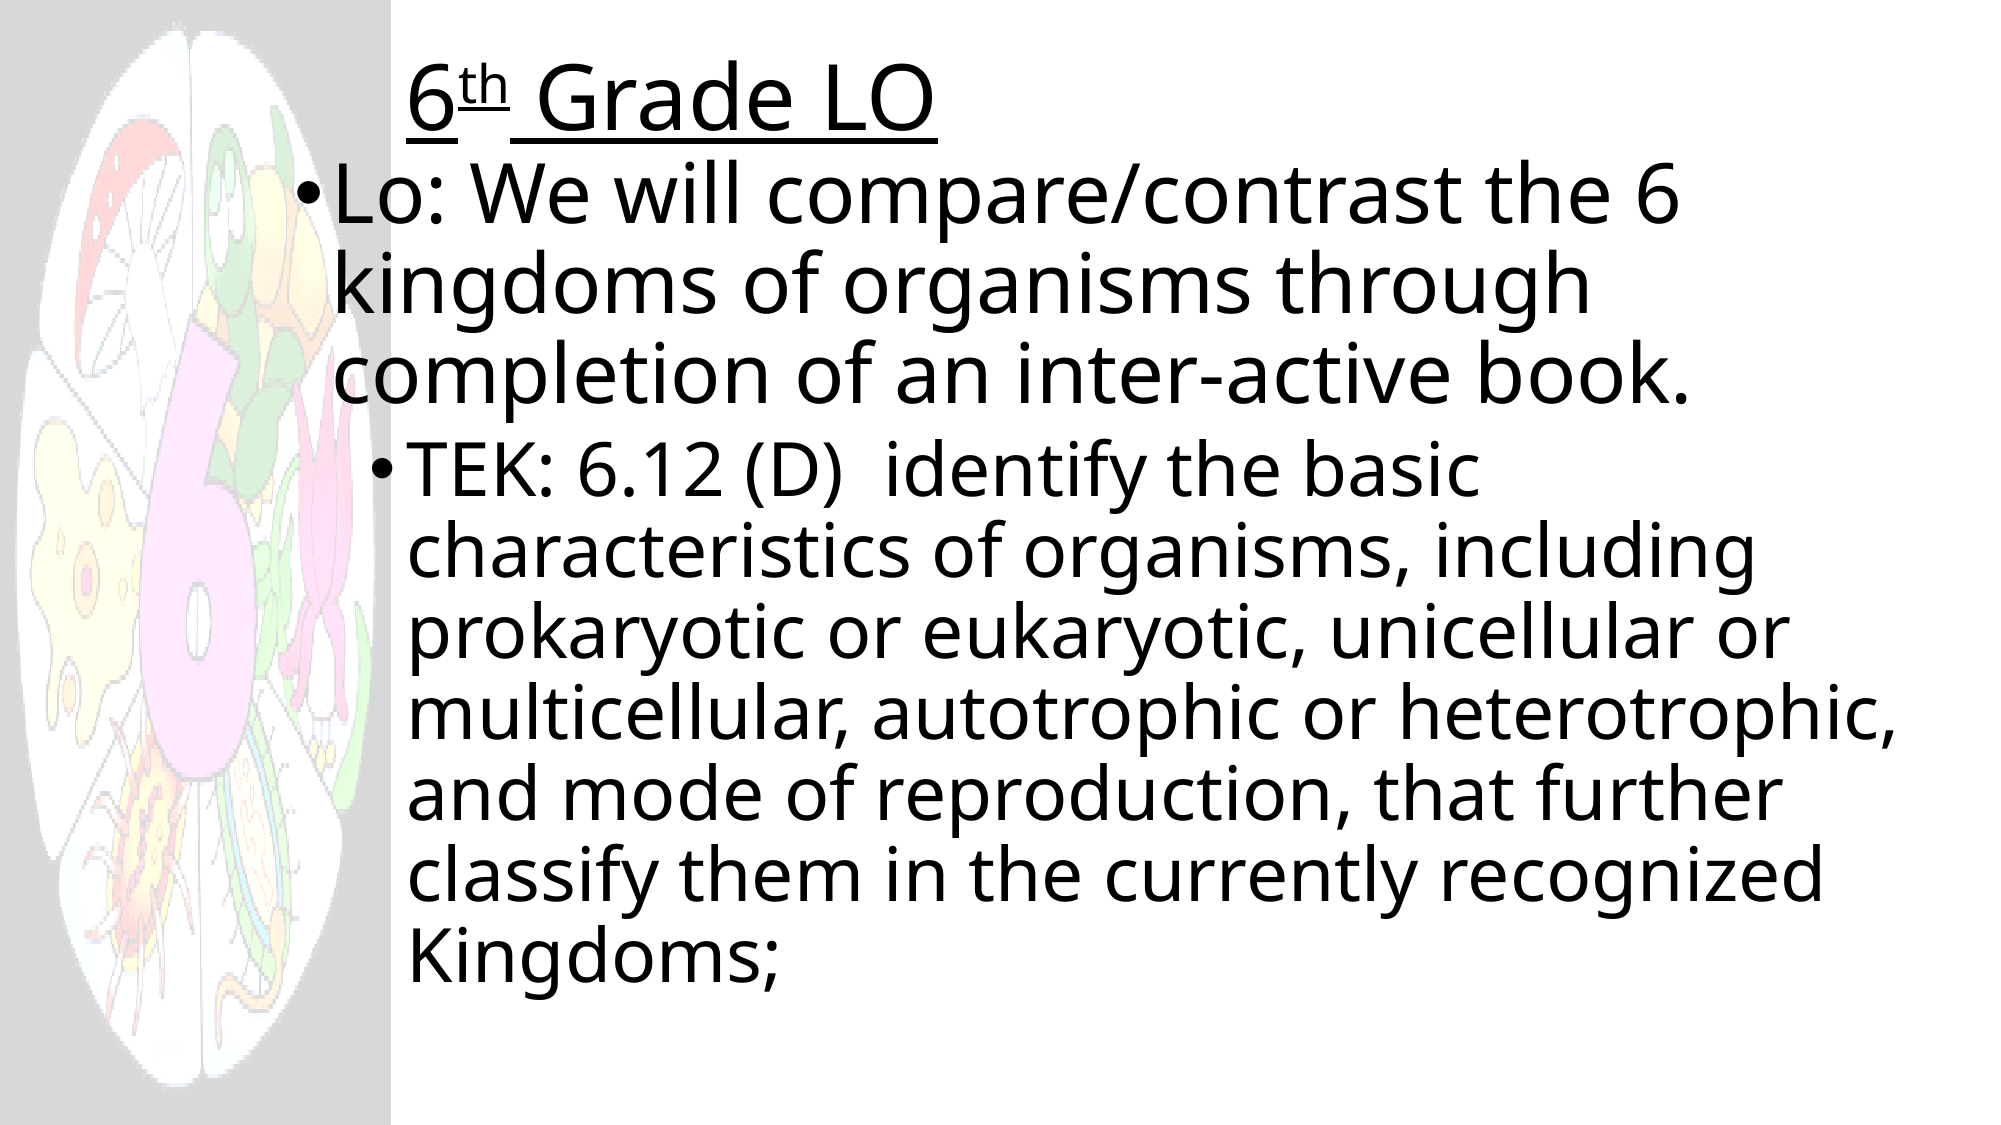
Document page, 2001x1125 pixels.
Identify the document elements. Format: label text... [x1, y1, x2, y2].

title 6th Grade LO [391, 0, 2000, 210]
list Lo: We will compare/contrast the 6 kingdoms of organisms through completion of an inter-active book. TEK: 6.12 (D) identify the basic characteristics of organisms, including prokaryotic or eukaryotic, unicellular or multicellular, autotrophic or heterotrophic, and mode of reproduction, that further classify them in the currently recognized Kingdoms; [391, 144, 1984, 1112]
picture [0, 0, 391, 1125]
